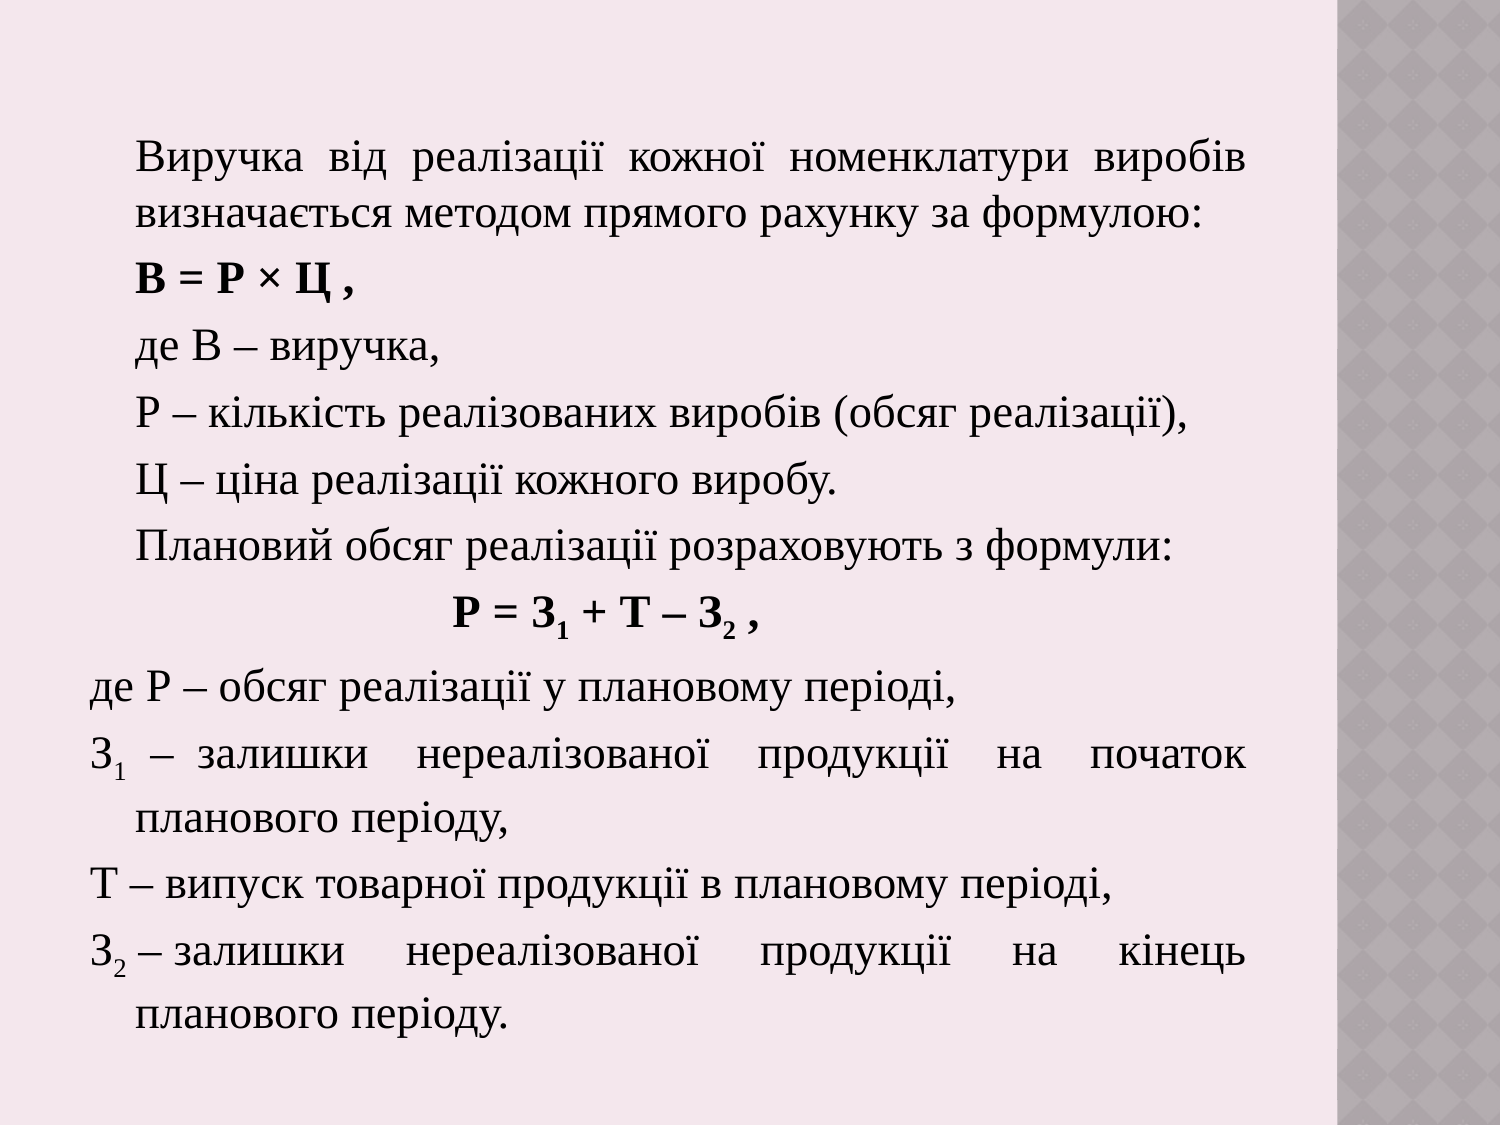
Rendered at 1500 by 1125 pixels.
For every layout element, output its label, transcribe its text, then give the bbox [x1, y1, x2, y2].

list Виручка від реалізації кожної номенклатури виробів визначається методом прямого рахунку за формулою: В = Р × Ц , де В – виручка, Р – кількість реалізованих виробів (обсяг реалізації), Ц – ціна реалізації кожного виробу. Плановий обсяг реалізації розраховують з формули: Р = З1 + Т – З2 , де Р – обсяг реалізації у плановому періоді, З1 – залишки нереалізованої продукції на початок планового періоду, Т – випуск товарної продукції в плановому періоді, З2 – залишки нереалізованої продукції на кінець планового періоду. [75, 117, 1263, 1059]
